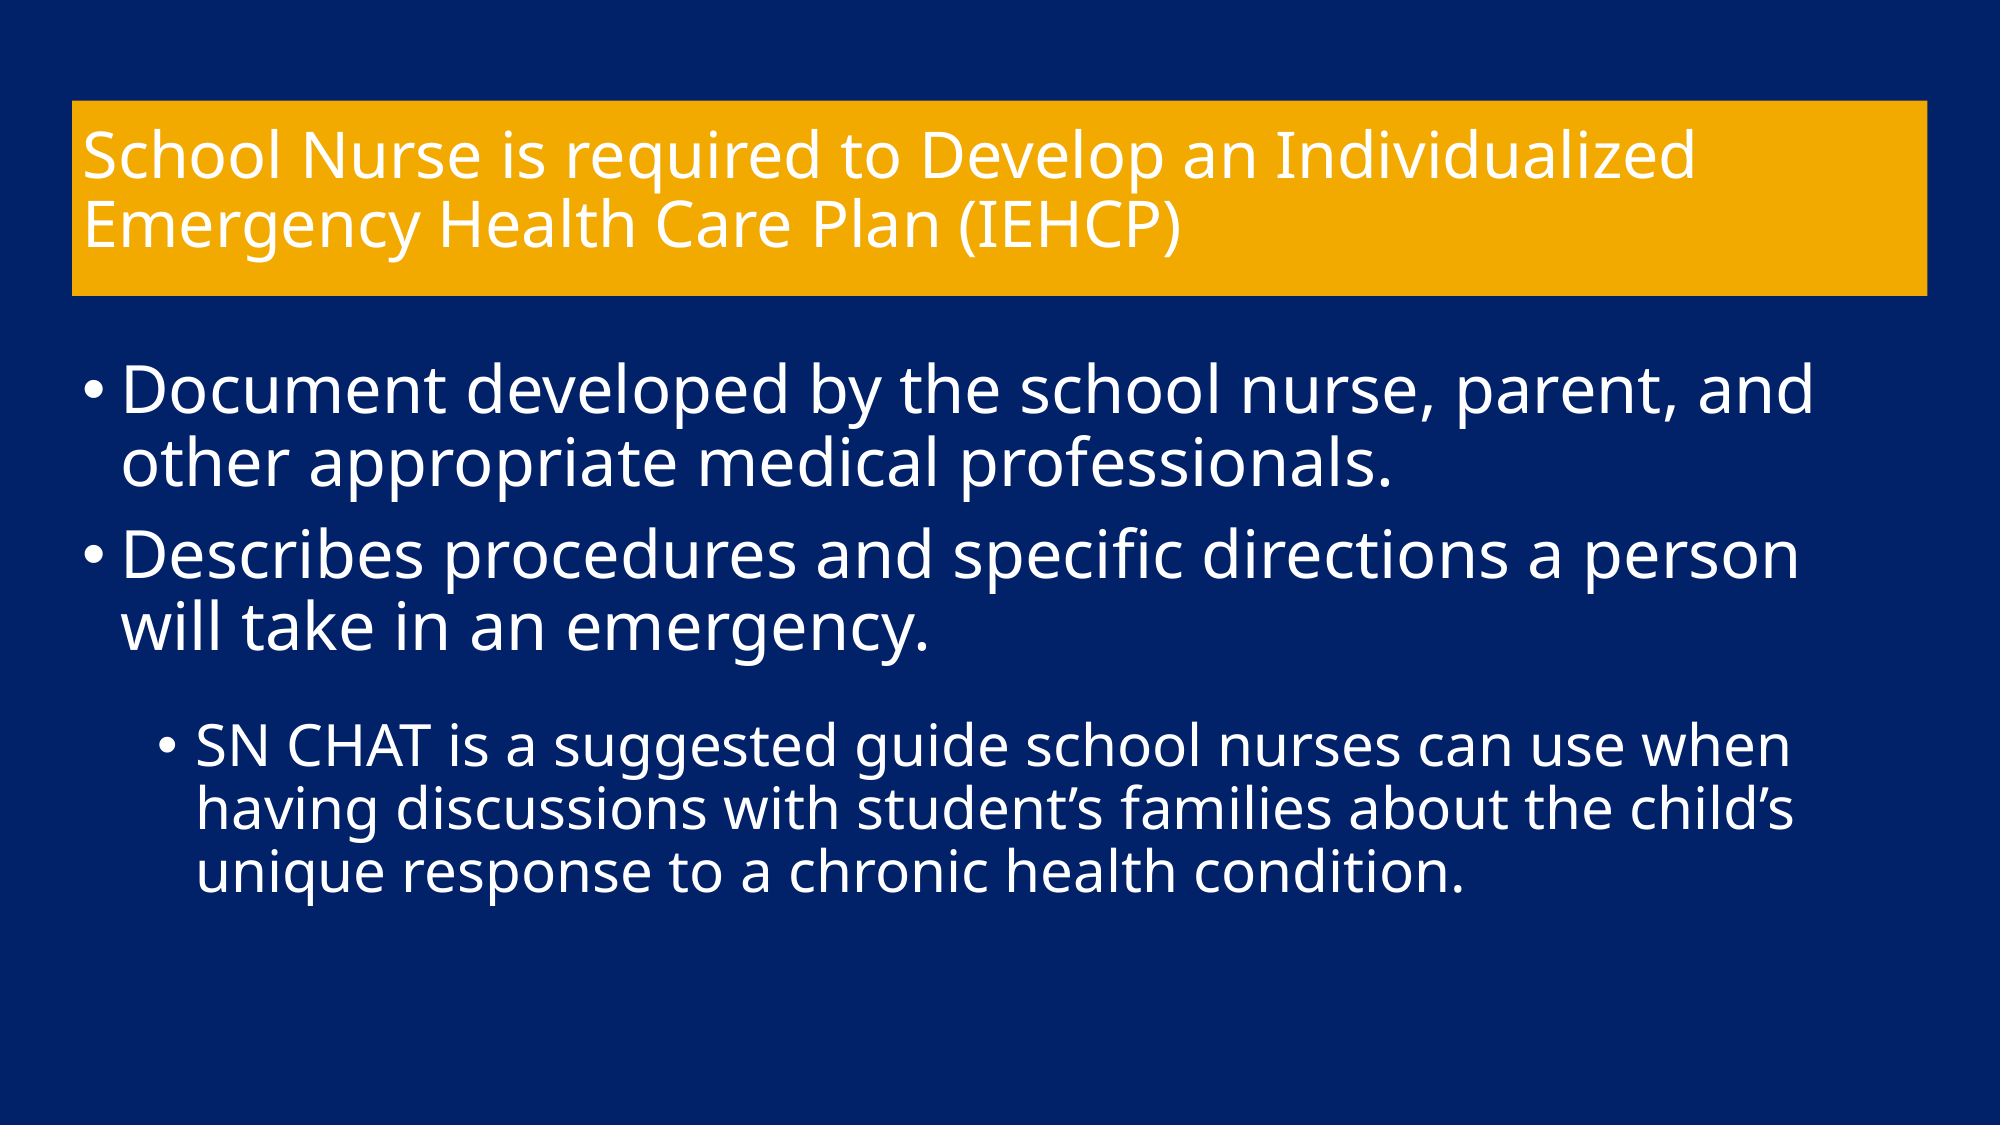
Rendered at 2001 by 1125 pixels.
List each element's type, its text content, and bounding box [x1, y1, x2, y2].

title School Nurse is required to Develop an Individualized Emergency Health Care Plan (IEHCP) [68, 115, 1931, 282]
list Document developed by the school nurse, parent, and other appropriate medical professionals. Describes procedures and specific directions a person will take in an emergency. SN CHAT is a suggested guide school nurses can use when having discussions with student’s families about the child’s unique response to a chronic health condition. [68, 349, 1905, 1029]
